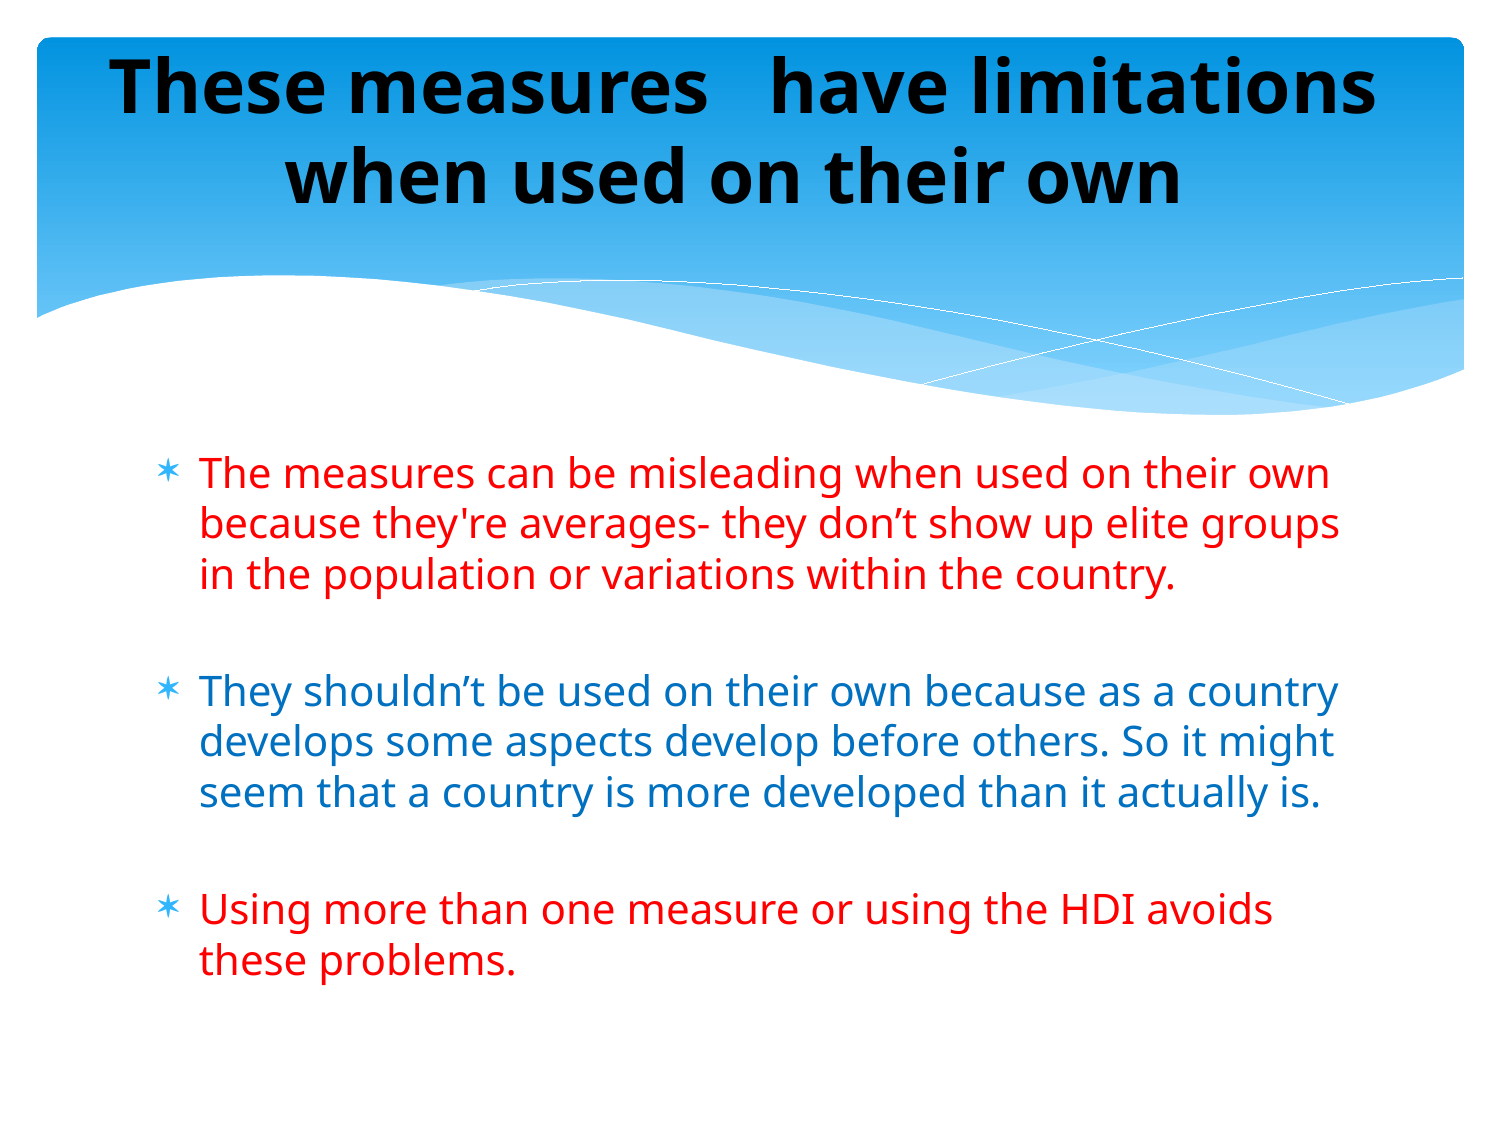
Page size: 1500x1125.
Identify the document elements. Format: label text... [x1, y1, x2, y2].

list The measures can be misleading when used on their own because they're averages- they don’t show up elite groups in the population or variations within the country. They shouldn’t be used on their own because as a country develops some aspects develop before others. So it might seem that a country is more developed than it actually is. Using more than one measure or using the HDI avoids these problems. [143, 438, 1359, 1005]
text_box These measures have limitations when used on their own [17, 30, 1471, 226]
